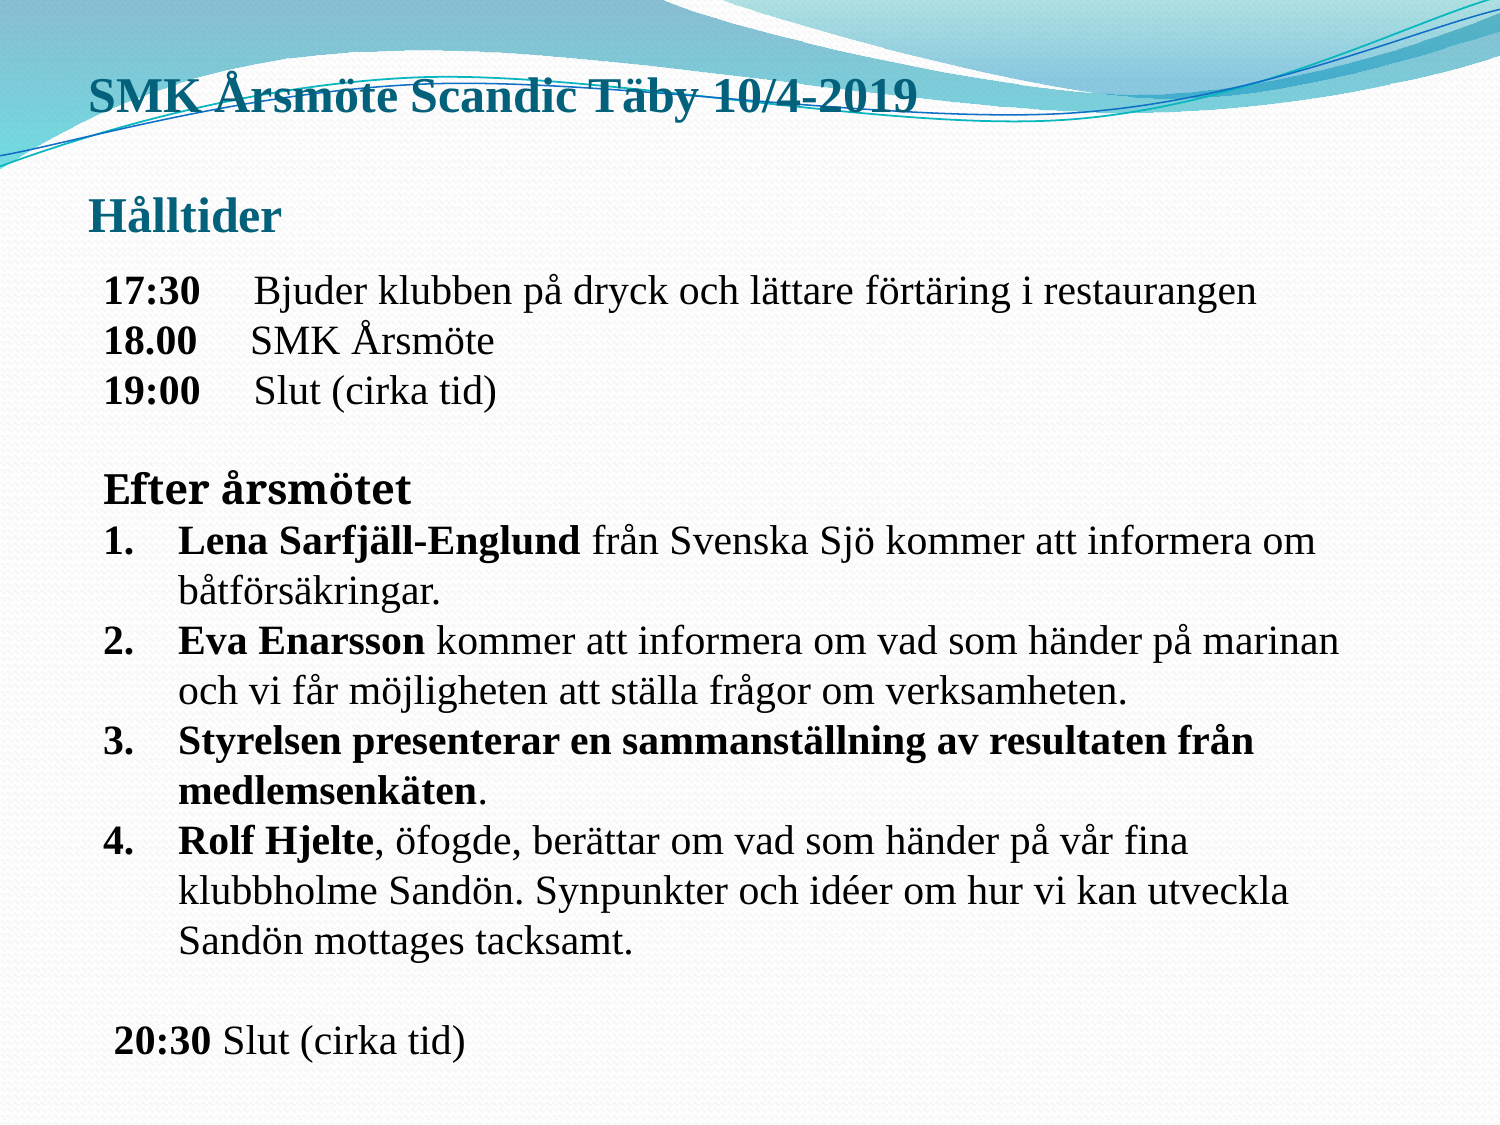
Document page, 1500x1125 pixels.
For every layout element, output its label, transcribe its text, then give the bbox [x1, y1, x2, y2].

text_box 17:30 Bjuder klubben på dryck och lättare förtäring i restaurangen 18.00 SMK Årsmöte 19:00 Slut (cirka tid) Efter årsmötet Lena Sarfjäll-Englund från Svenska Sjö kommer att informera om båtförsäkringar. Eva Enarsson kommer att informera om vad som händer på marinan och vi får möjligheten att ställa frågor om verksamheten. Styrelsen presenterar en sammanställning av resultaten från medlemsenkäten. Rolf Hjelte, öfogde, berättar om vad som händer på vår fina klubbholme Sandön. Synpunkter och idéer om hur vi kan utveckla Sandön mottages tacksamt. 20:30 Slut (cirka tid) [88, 255, 1409, 1071]
title SMK Årsmöte Scandic Täby 10/4-2019 Hålltider [88, 113, 1388, 255]
